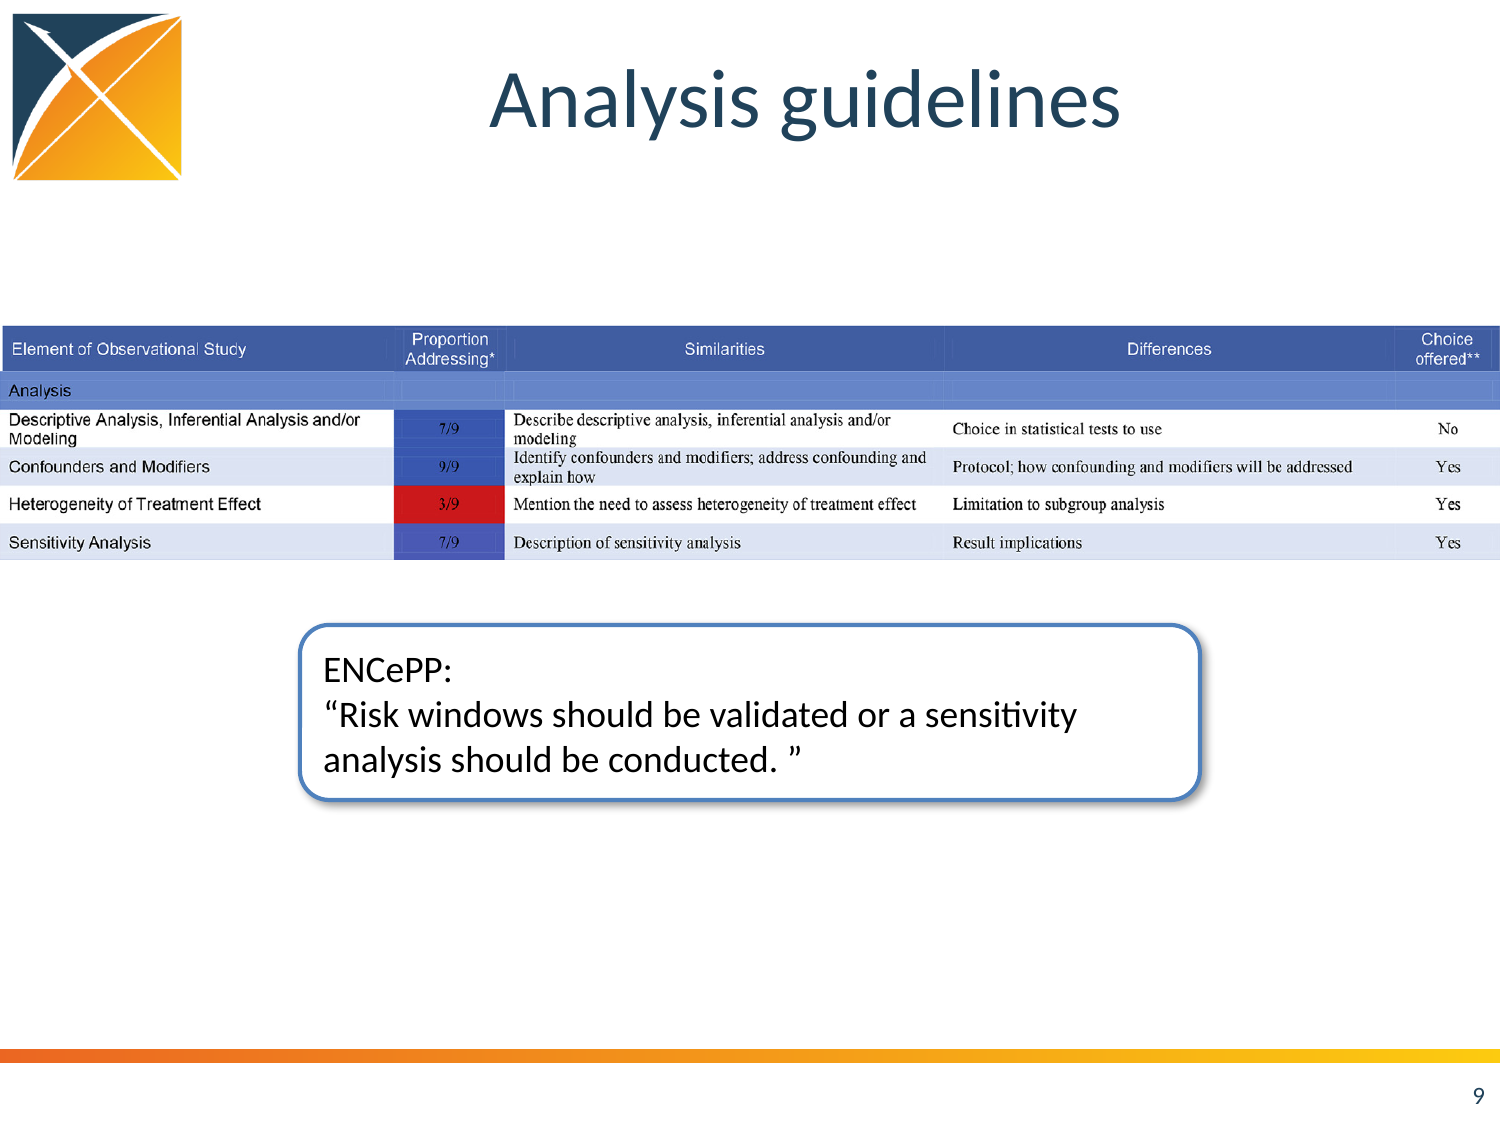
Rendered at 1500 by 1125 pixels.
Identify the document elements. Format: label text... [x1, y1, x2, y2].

picture [0, 0, 206, 200]
text_box ENCePP: “Risk windows should be validated or a sensitivity analysis should be conducted. ” [297, 622, 1203, 803]
title Analysis guidelines [187, 24, 1425, 163]
slide_number 9 [1149, 1065, 1500, 1125]
picture [0, 324, 1500, 560]
